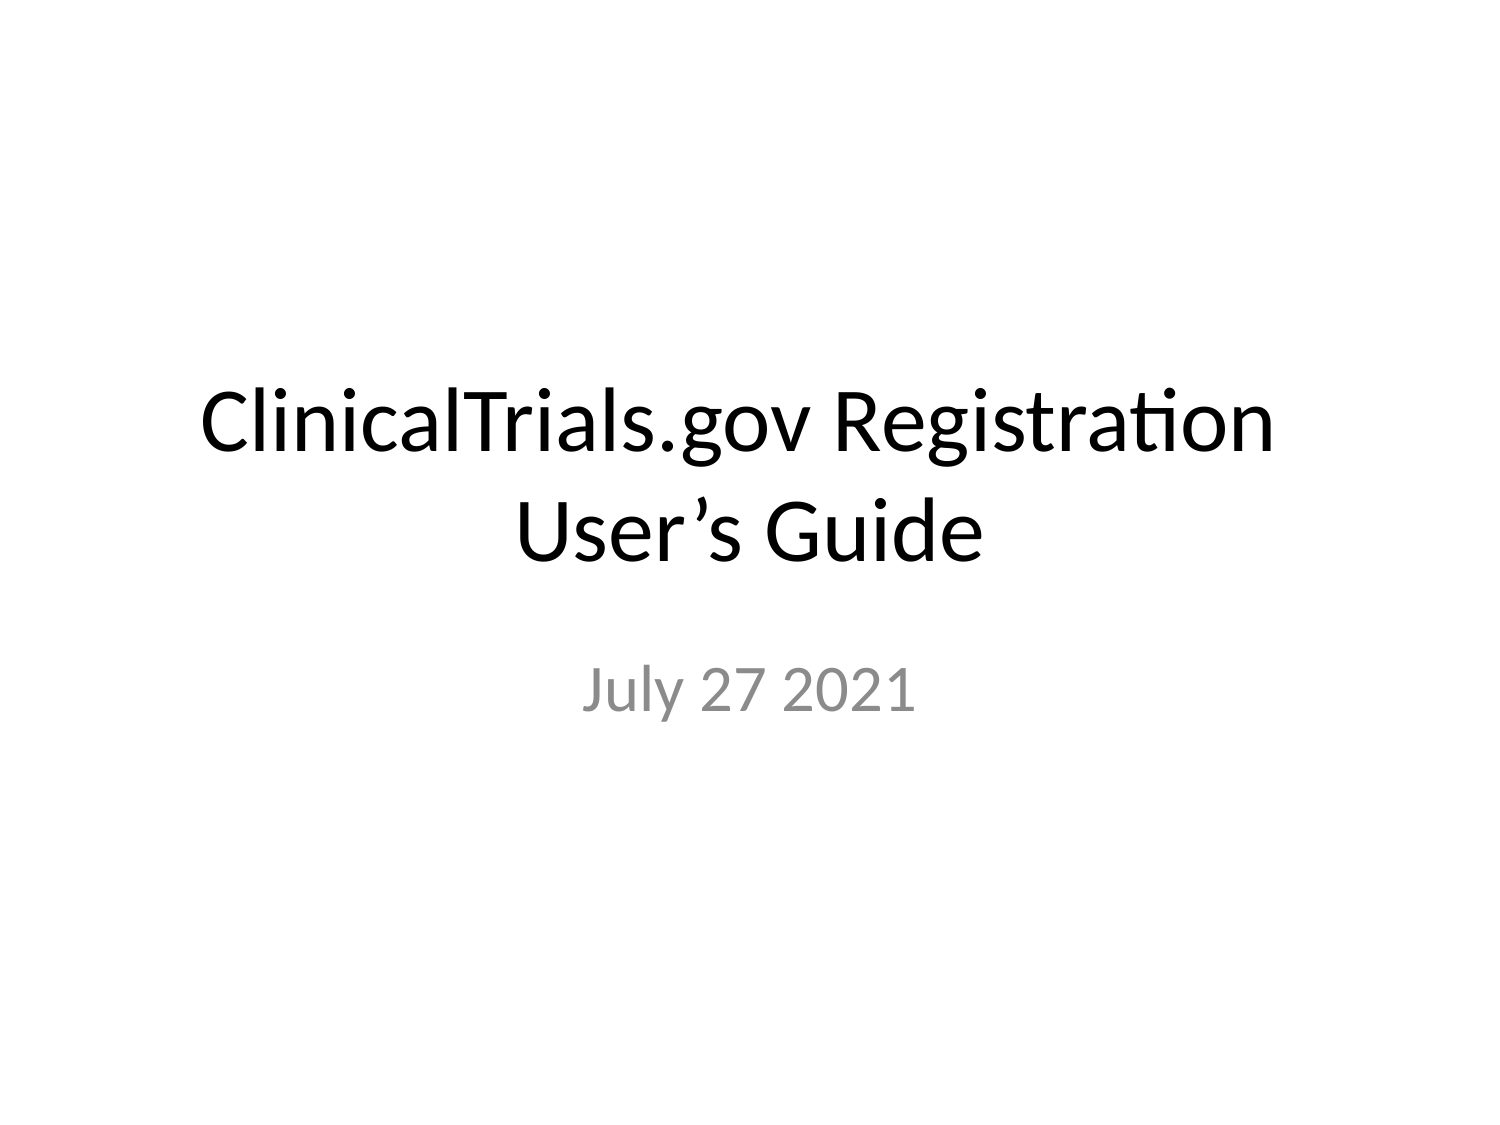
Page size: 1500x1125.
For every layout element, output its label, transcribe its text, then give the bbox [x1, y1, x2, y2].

title ClinicalTrials.gov Registration User’s Guide [112, 349, 1388, 591]
subtitle July 27 2021 [225, 637, 1275, 925]
